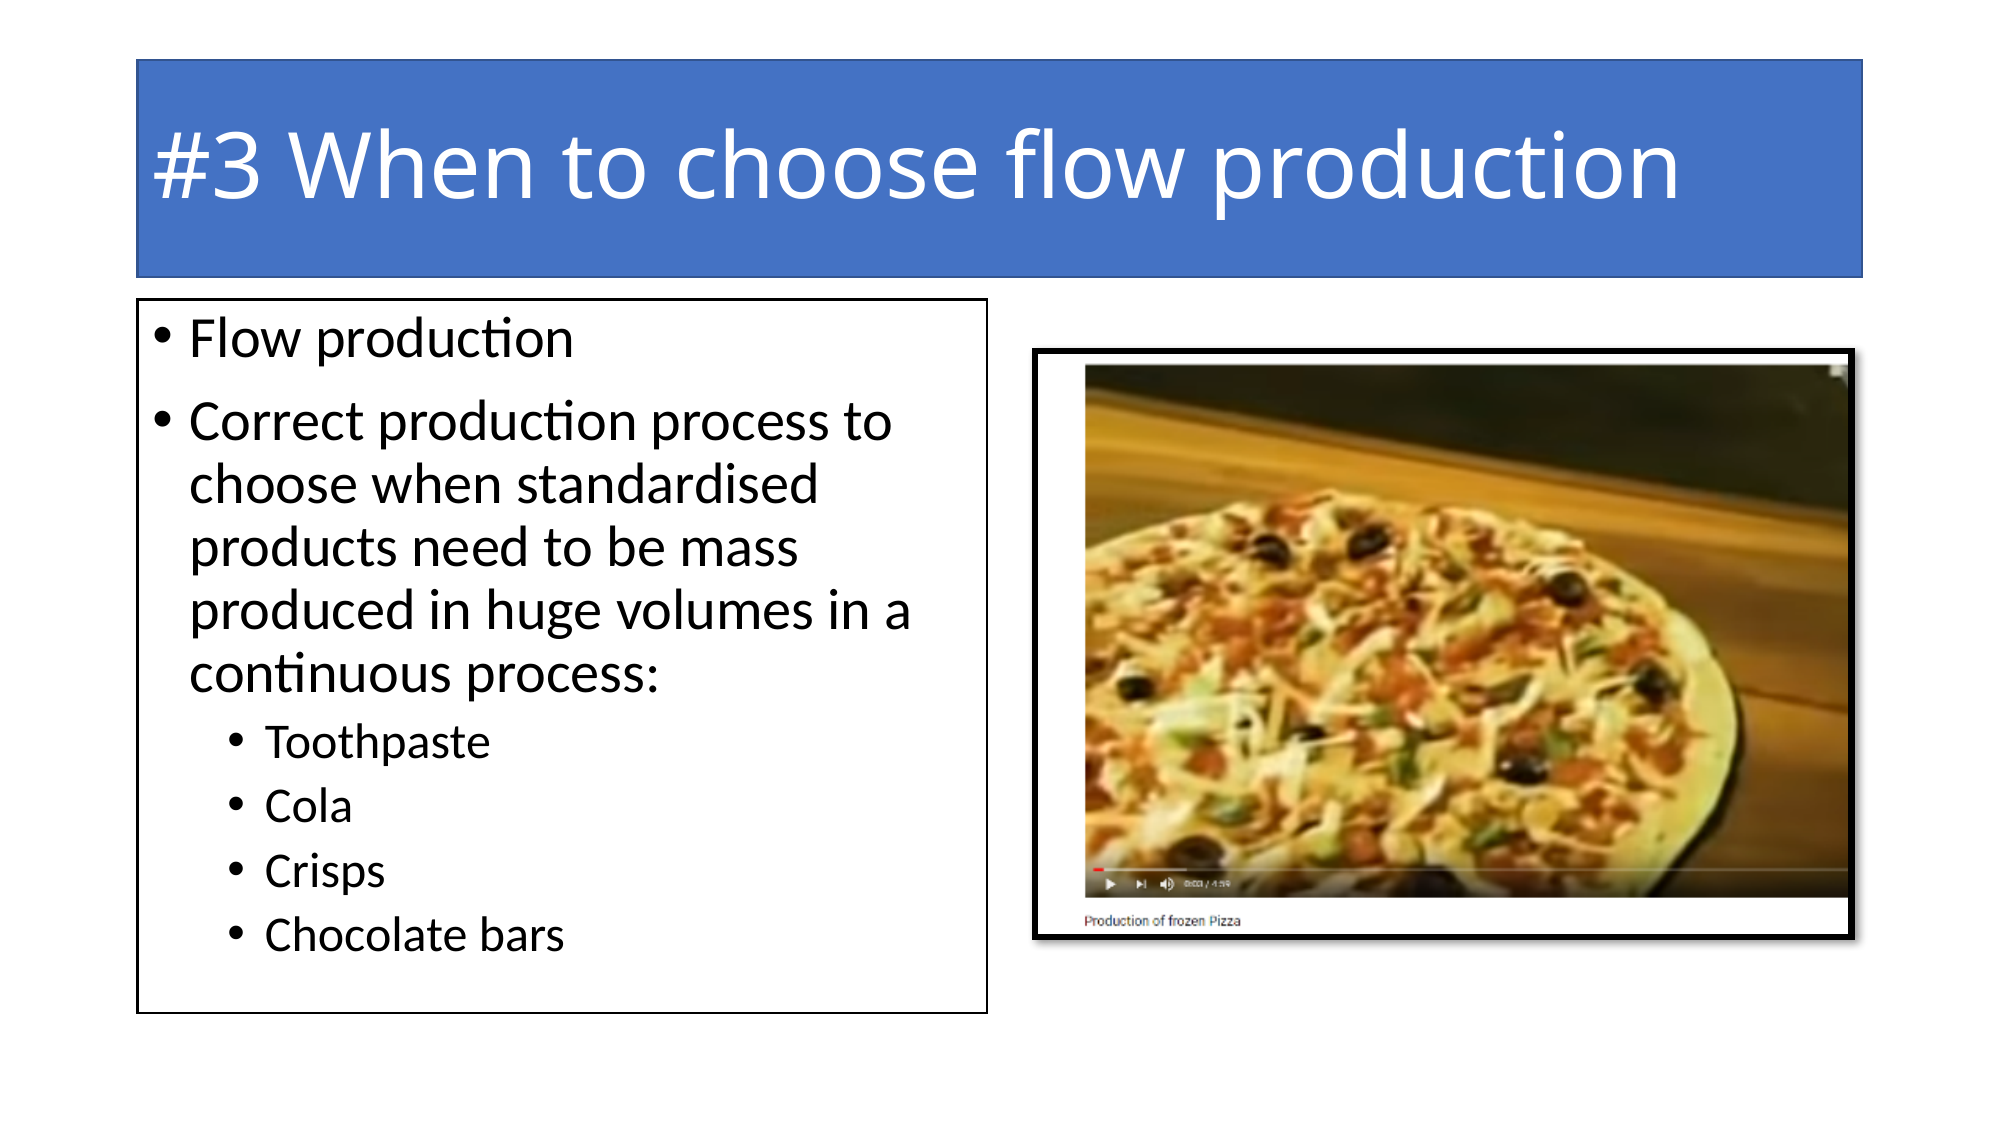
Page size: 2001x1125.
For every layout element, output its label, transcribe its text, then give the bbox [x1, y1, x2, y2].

title #3 When to choose flow production [136, 59, 1863, 278]
picture [1037, 353, 1849, 934]
list Flow production Correct production process to choose when standardised products need to be mass produced in huge volumes in a continuous process: Toothpaste Cola Crisps Chocolate bars [136, 298, 988, 1014]
